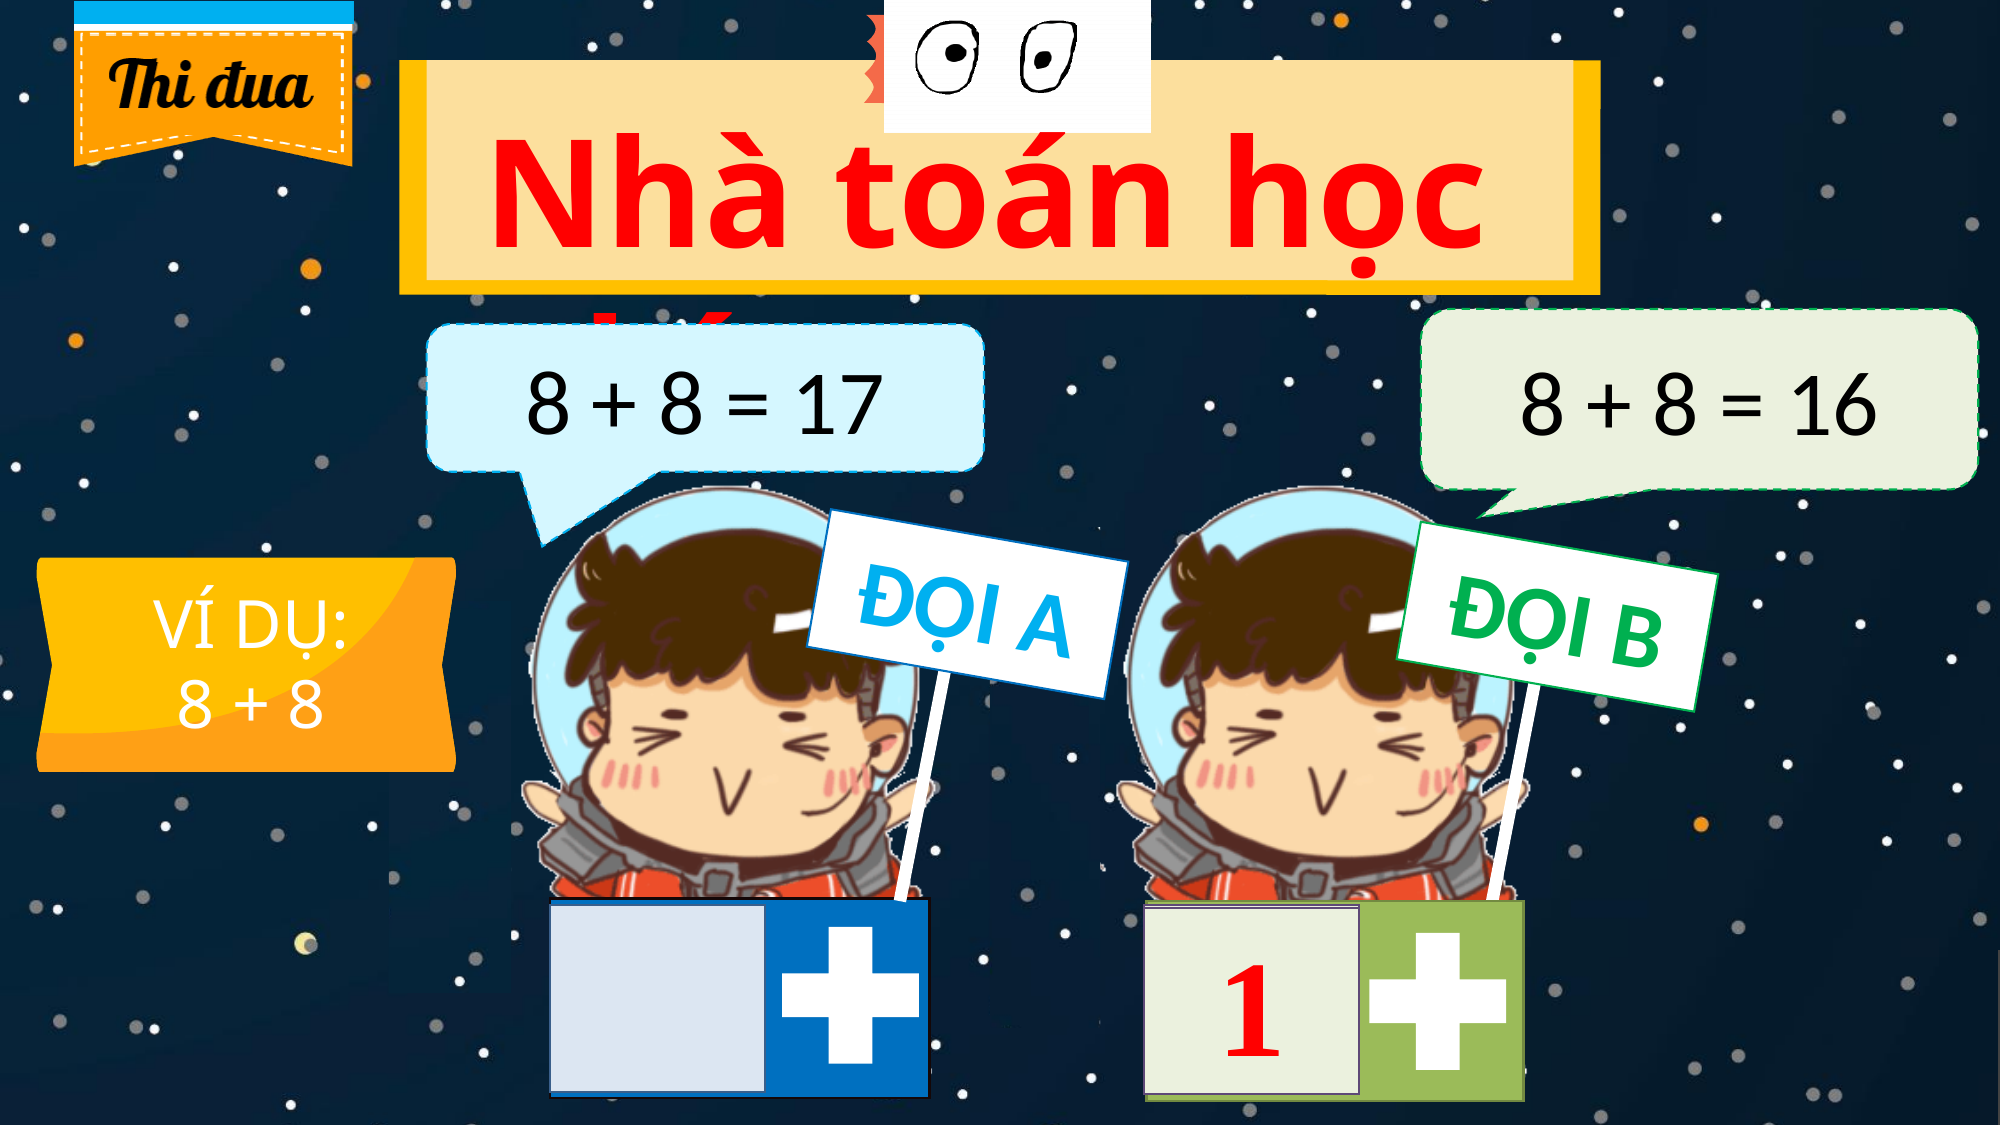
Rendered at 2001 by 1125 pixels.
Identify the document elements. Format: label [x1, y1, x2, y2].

text_box [1417, 546, 1709, 914]
text_box [399, 0, 1601, 295]
text_box [816, 534, 1119, 902]
picture [0, 0, 2000, 1125]
text_box [36, 556, 457, 772]
